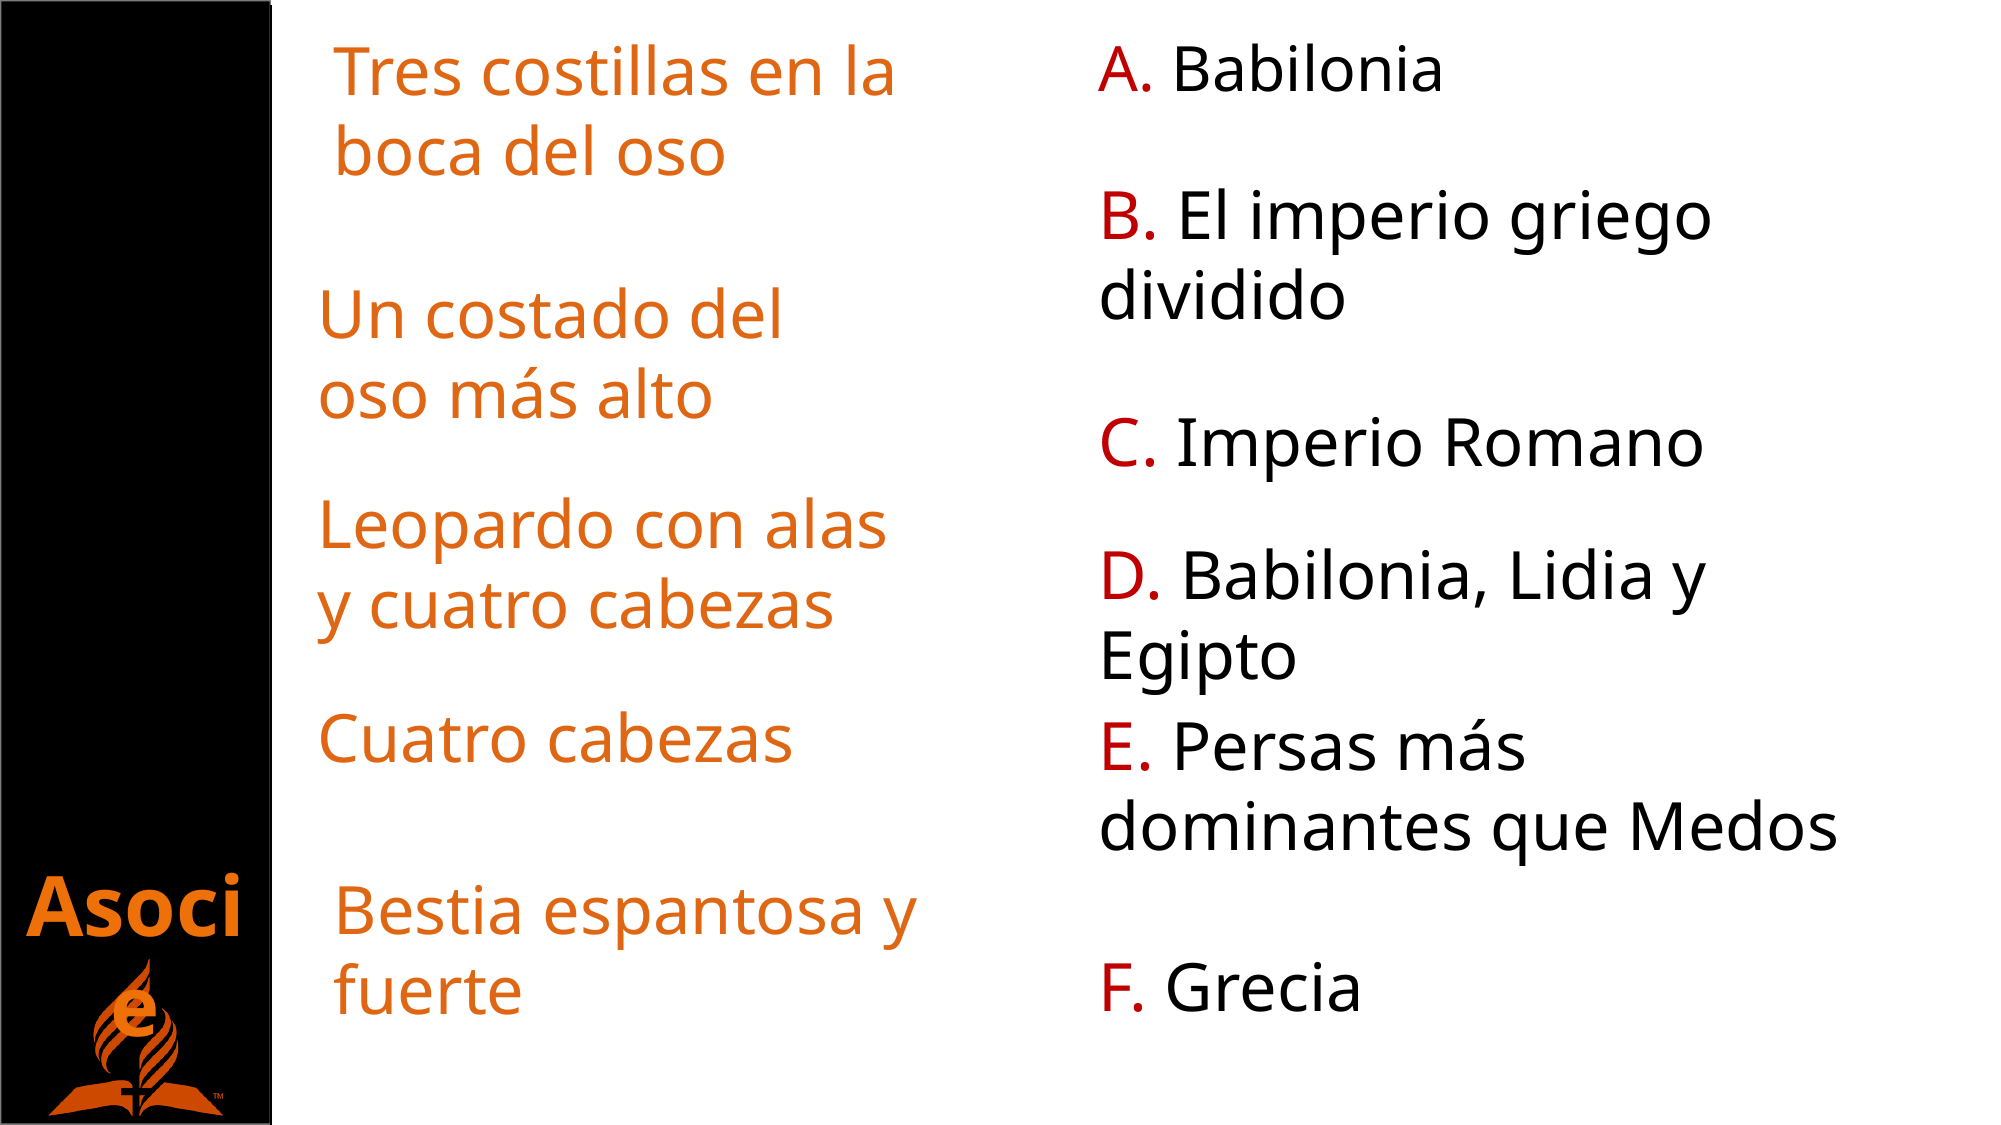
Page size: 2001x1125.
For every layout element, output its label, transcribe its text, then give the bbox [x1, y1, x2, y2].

text_box Bestia espantosa y fuerte [319, 860, 958, 1035]
text_box Asocie [0, 846, 270, 1062]
text_box D. Babilonia, Lidia y Egipto [1084, 525, 1912, 700]
text_box E. Persas más dominantes que Medos [1084, 700, 1859, 872]
text_box Tres costillas en la boca del oso [319, 21, 1008, 197]
text_box Un costado del oso más alto [302, 264, 879, 440]
text_box A. Babilonia [1084, 21, 1711, 112]
text_box [0, 0, 272, 846]
text_box C. Imperio Romano [1084, 392, 1789, 487]
picture [47, 957, 224, 1116]
text_box F. Grecia [1084, 937, 1923, 1032]
text_box Cuatro cabezas [302, 688, 912, 784]
text_box [0, 1062, 270, 1125]
text_box B. El imperio griego dividido [1084, 165, 1822, 340]
text_box Leopardo con alas y cuatro cabezas [302, 474, 923, 649]
